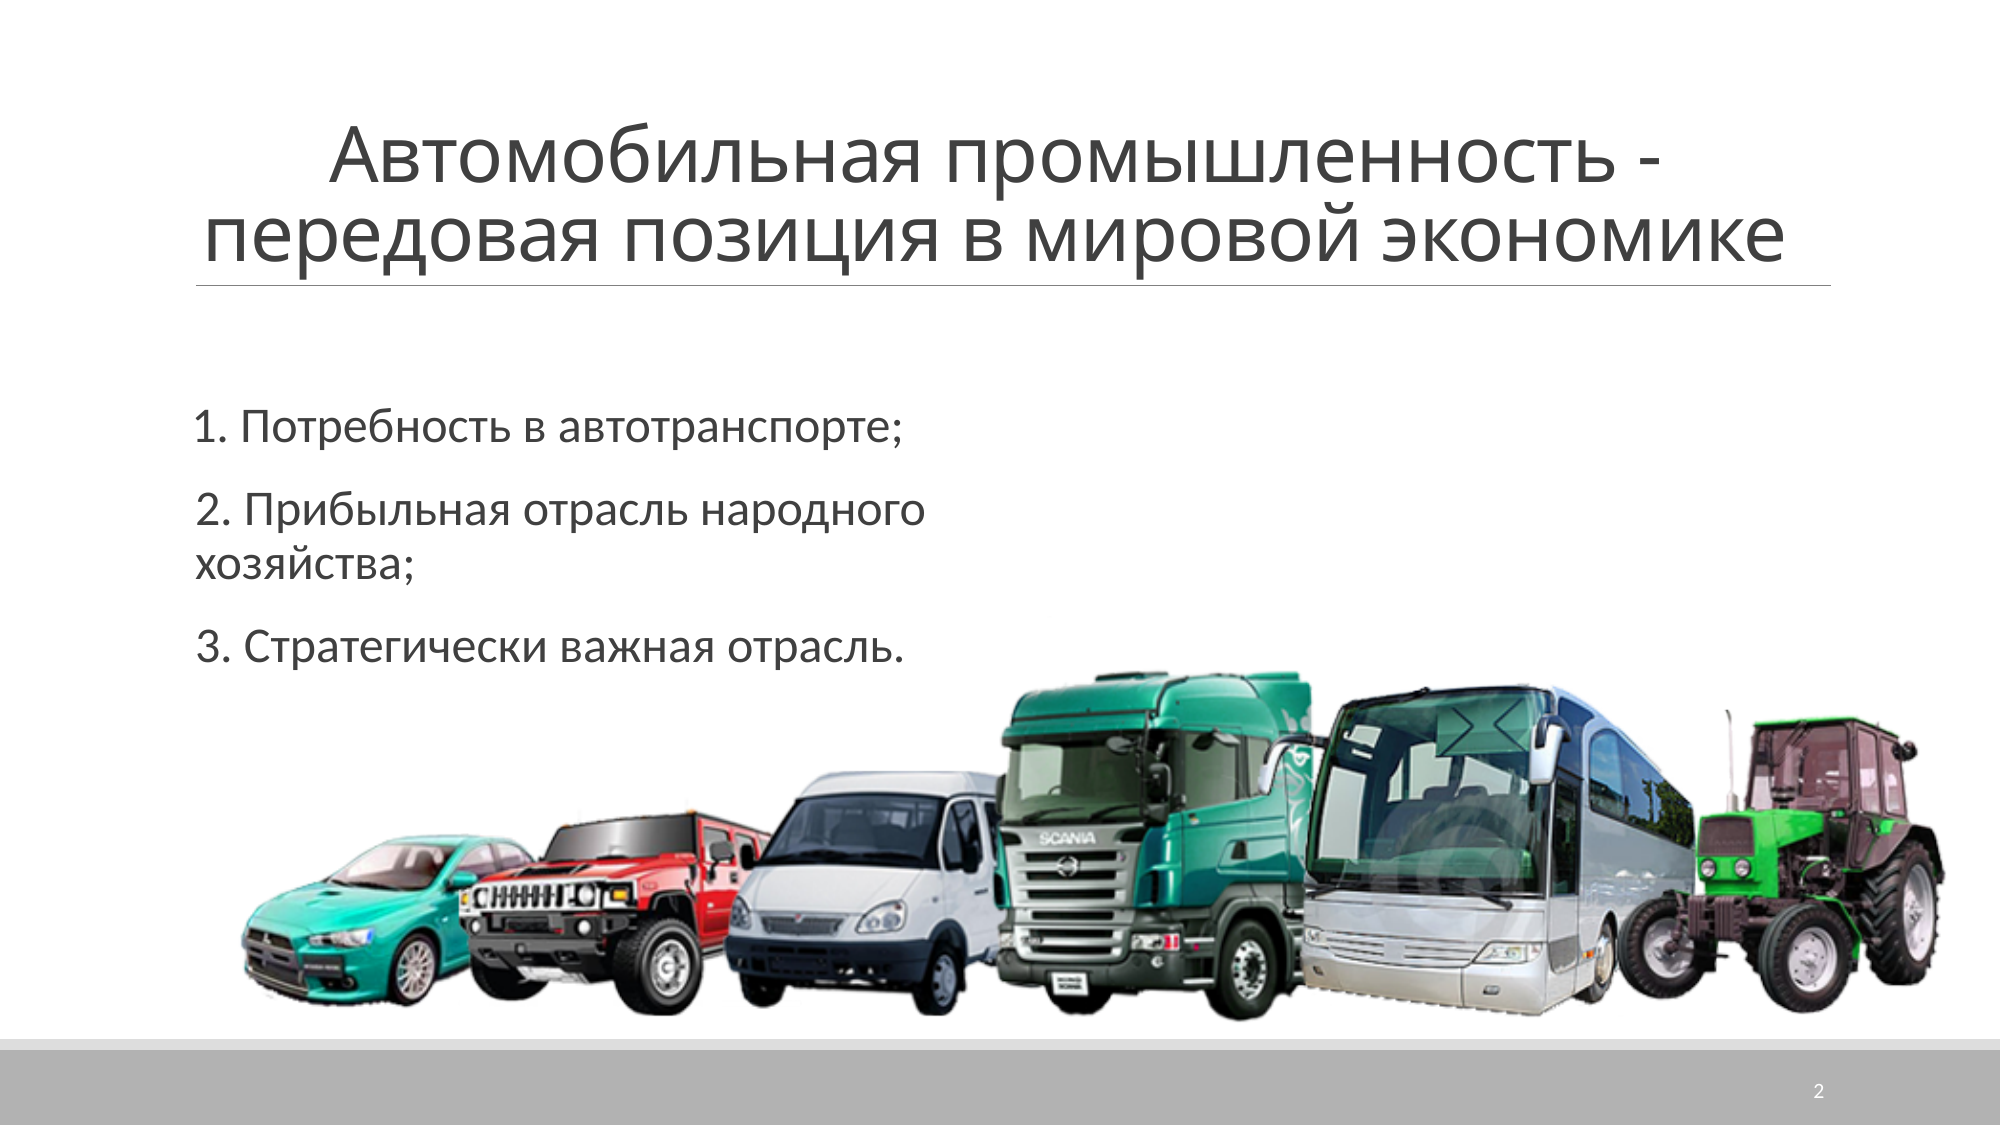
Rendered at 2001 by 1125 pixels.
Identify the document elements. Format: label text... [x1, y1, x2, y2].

title Автомобильная промышленность - передовая позиция в мировой экономике [180, 47, 1830, 285]
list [230, 616, 1956, 1029]
slide_number 2 [1624, 1059, 1840, 1120]
list 1. Потребность в автотранспорте; 2. Прибыльная отрасль народного хозяйства; 3. Стратегически важная отрасль. [180, 302, 990, 963]
